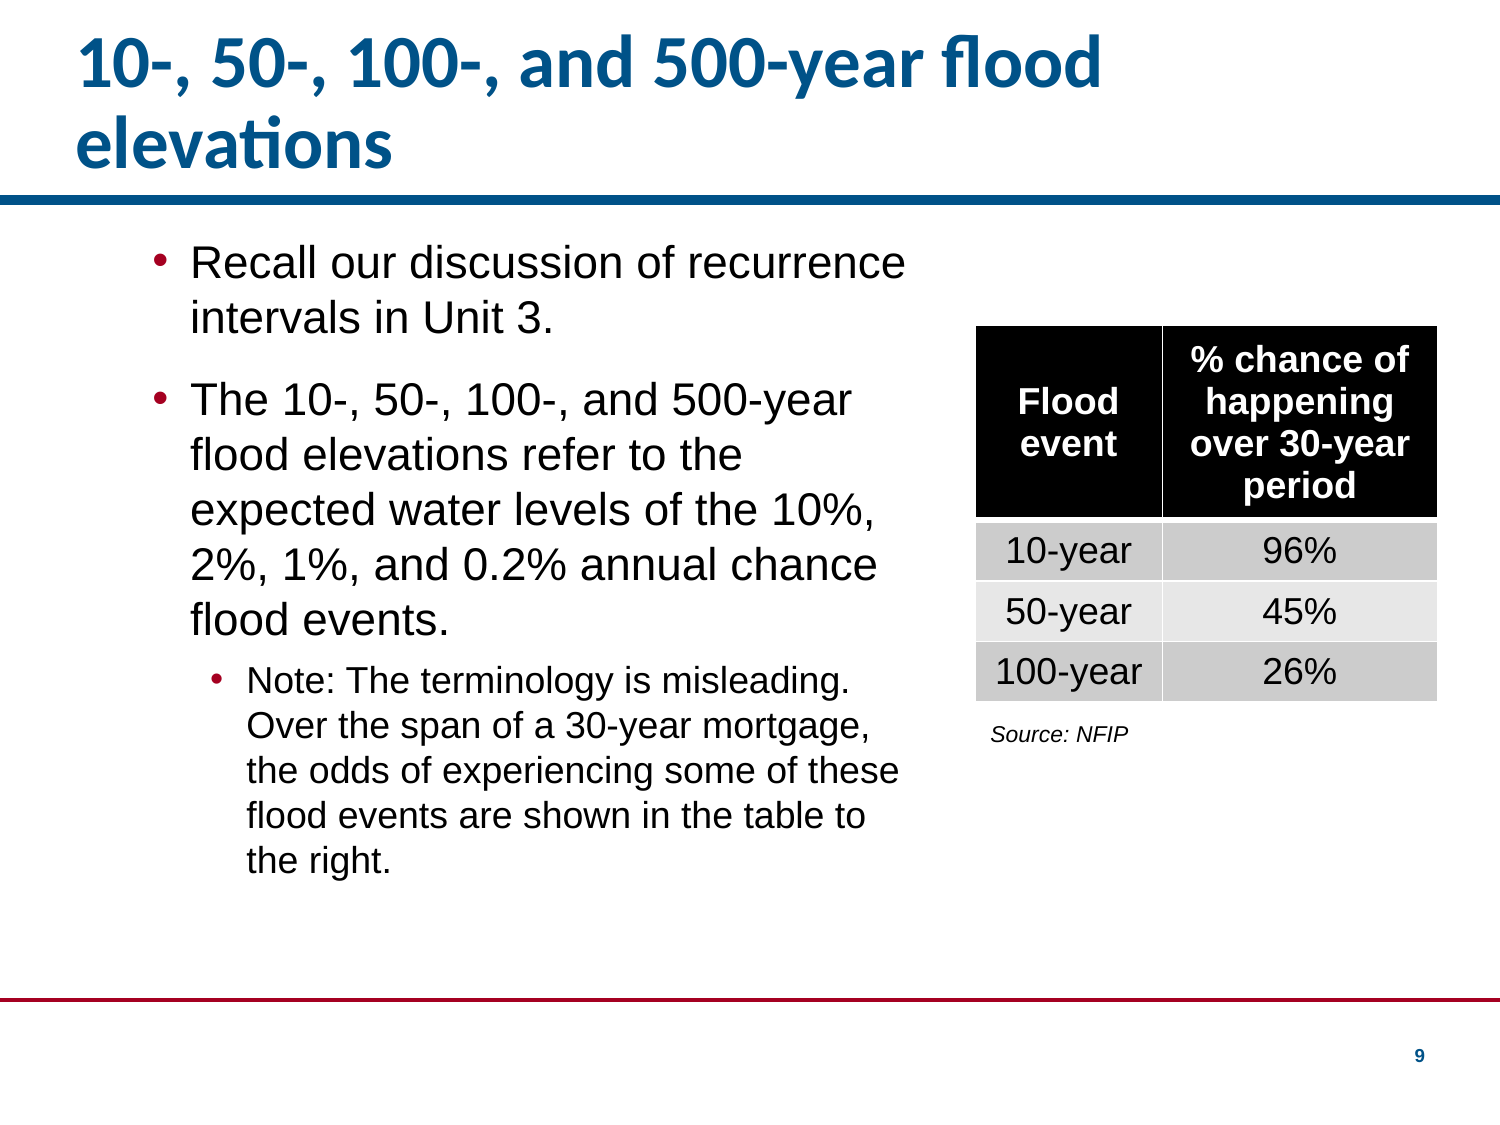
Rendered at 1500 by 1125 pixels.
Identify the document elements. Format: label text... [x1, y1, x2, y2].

title 10-, 50-, 100-, and 500-year flood elevations [75, 0, 1425, 192]
table_cell 100-year [976, 642, 1162, 701]
table_header % chance of happening over 30-year period [1163, 326, 1437, 517]
table_cell 10-year [976, 523, 1162, 580]
table_cell 50-year [976, 582, 1162, 641]
slide_number 9 [1374, 1035, 1425, 1074]
table_cell 45% [1163, 582, 1437, 641]
table_header Flood event [976, 326, 1162, 517]
table_cell 26% [1163, 642, 1437, 701]
list Recall our discussion of recurrence intervals in Unit 3. The 10-, 50-, 100-, and 500-year flood elevations refer to the expected water levels of the 10%, 2%, 1%, and 0.2% annual chance flood events. Note: The terminology is misleading. Over the span of a 30-year mortgage, the odds of experiencing some of these flood events are shown in the table to the right. [137, 224, 938, 938]
table_cell 96% [1163, 523, 1437, 580]
text_box Source: NFIP [975, 712, 1144, 755]
